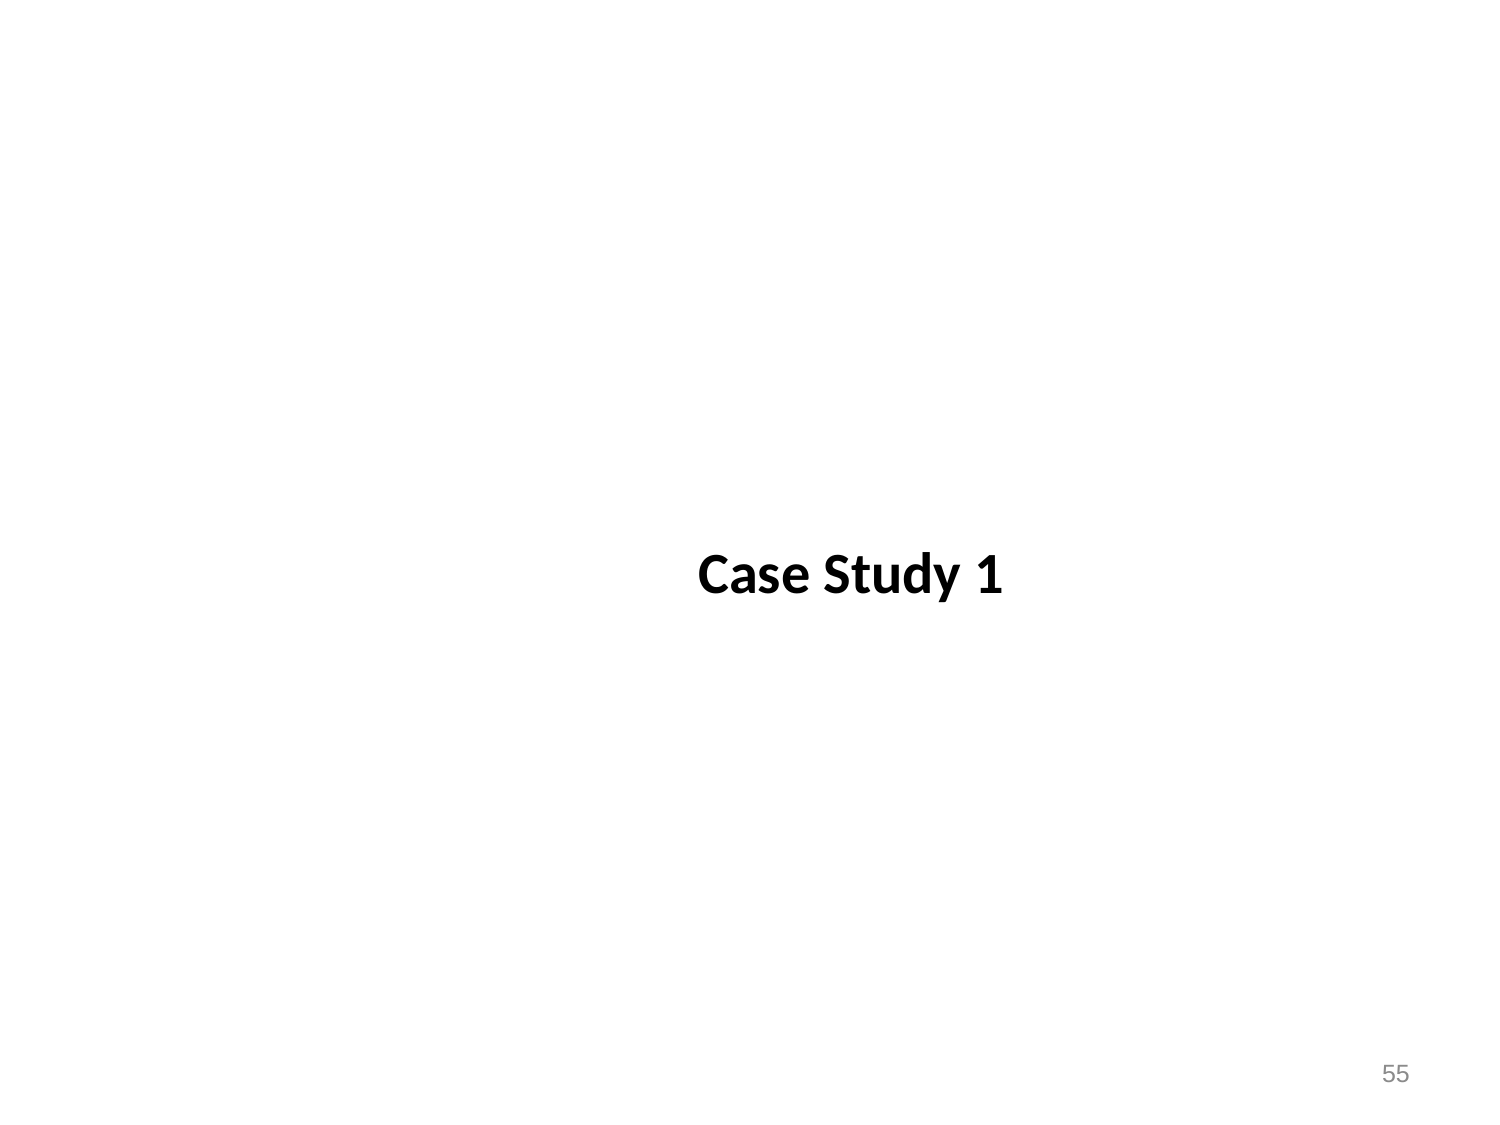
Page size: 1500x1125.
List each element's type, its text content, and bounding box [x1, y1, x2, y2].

slide_number 55 [1074, 1042, 1425, 1103]
title Case Study 1 [246, 527, 1457, 614]
